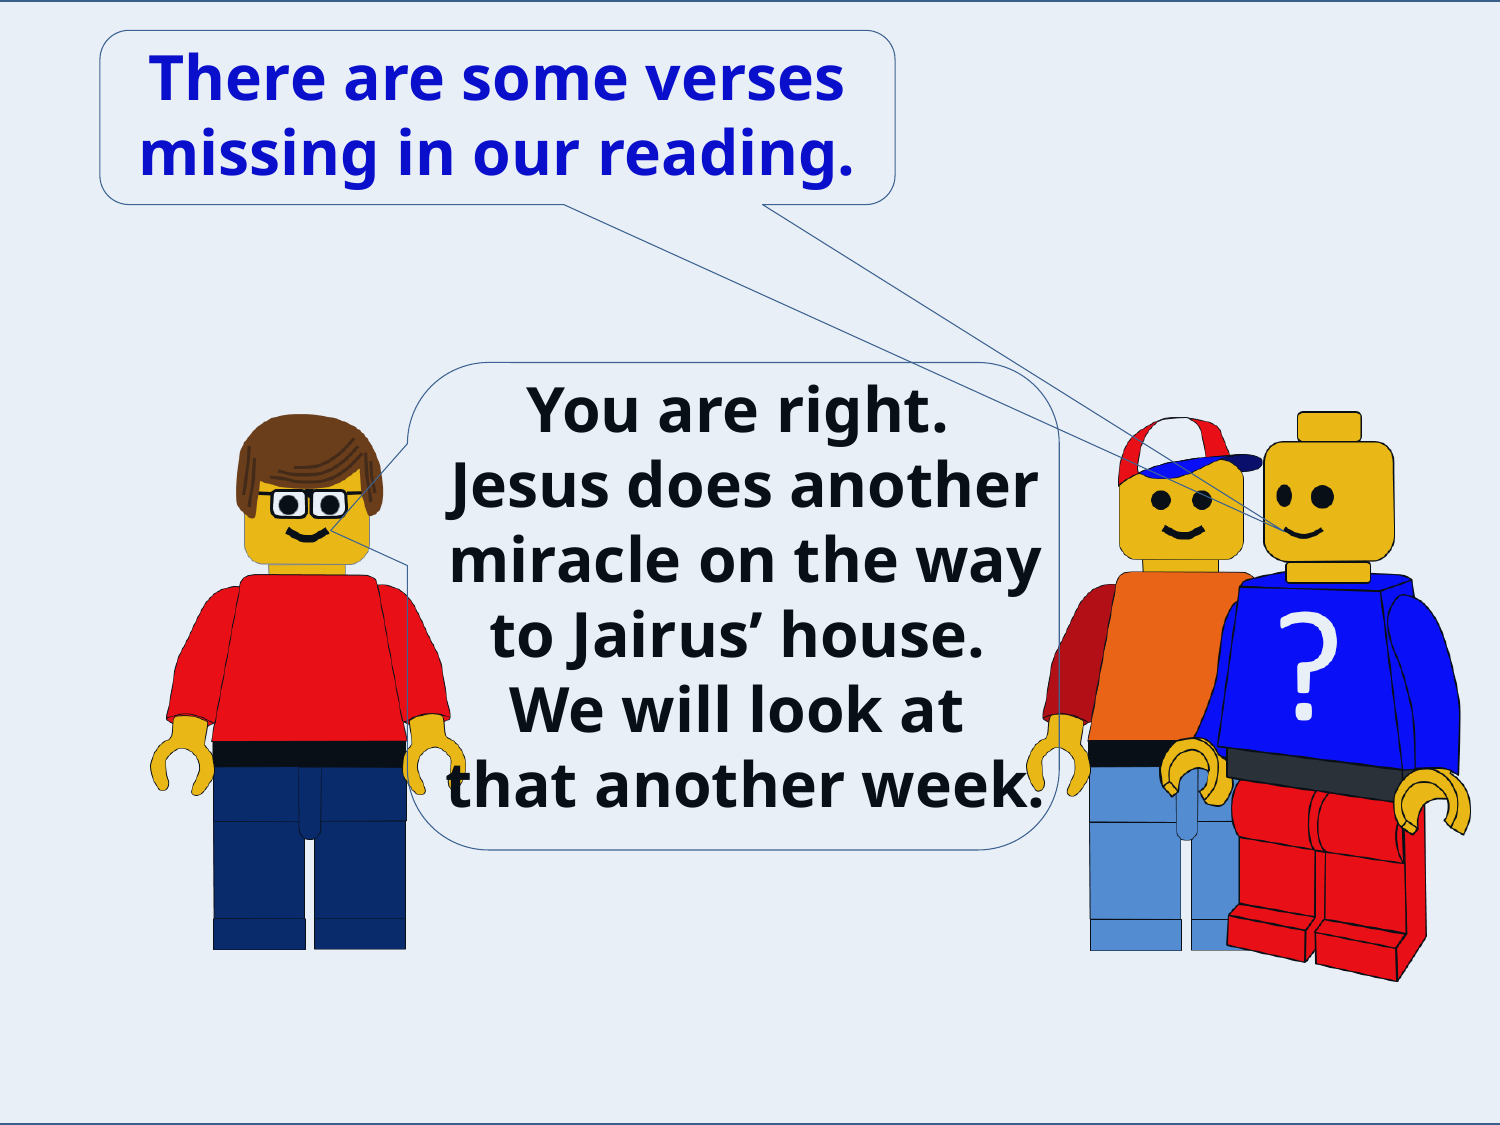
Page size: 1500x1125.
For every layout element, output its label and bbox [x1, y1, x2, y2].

picture [1025, 411, 1471, 982]
picture [149, 414, 466, 951]
text_box [407, 362, 1085, 851]
text_box [99, 30, 896, 205]
text_box [0, 0, 1500, 1125]
